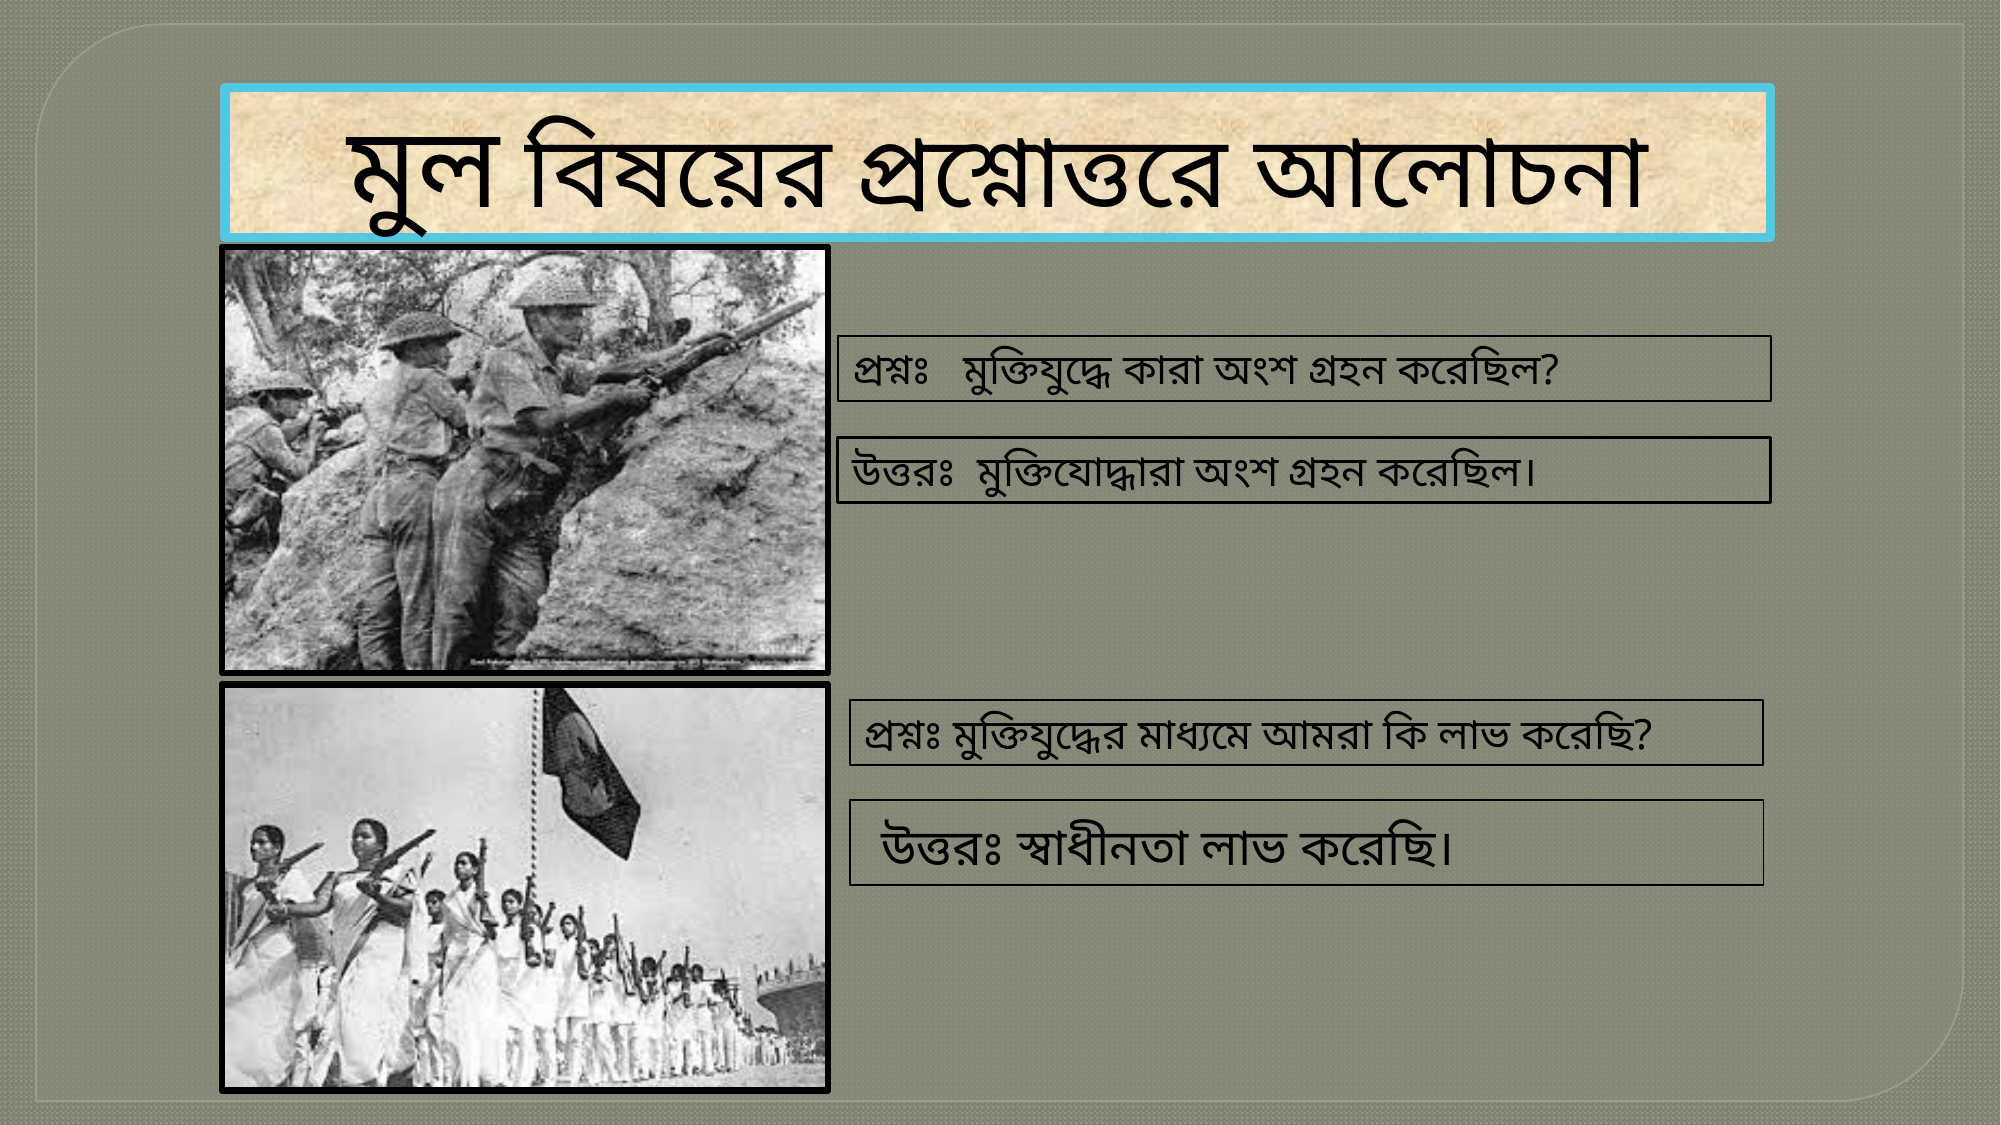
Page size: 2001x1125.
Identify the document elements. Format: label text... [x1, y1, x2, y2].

text_box প্রশ্নঃ মুক্তিযুদ্ধের মাধ্যমে আমরা কি লাভ করেছি? [849, 699, 1764, 765]
picture [224, 687, 826, 1088]
text_box প্রশ্নঃ মুক্তিযুদ্ধে কারা অংশ গ্রহন করেছিল? [838, 335, 1771, 401]
text_box মুল বিষয়ের প্রশ্নোত্তরে আলোচনা [225, 87, 1771, 238]
picture [224, 249, 826, 670]
text_box উত্তরঃ স্বাধীনতা লাভ করেছি। [849, 800, 1764, 885]
text_box উত্তরঃ মুক্তিযোদ্ধারা অংশ গ্রহন করেছিল। [837, 437, 1771, 503]
